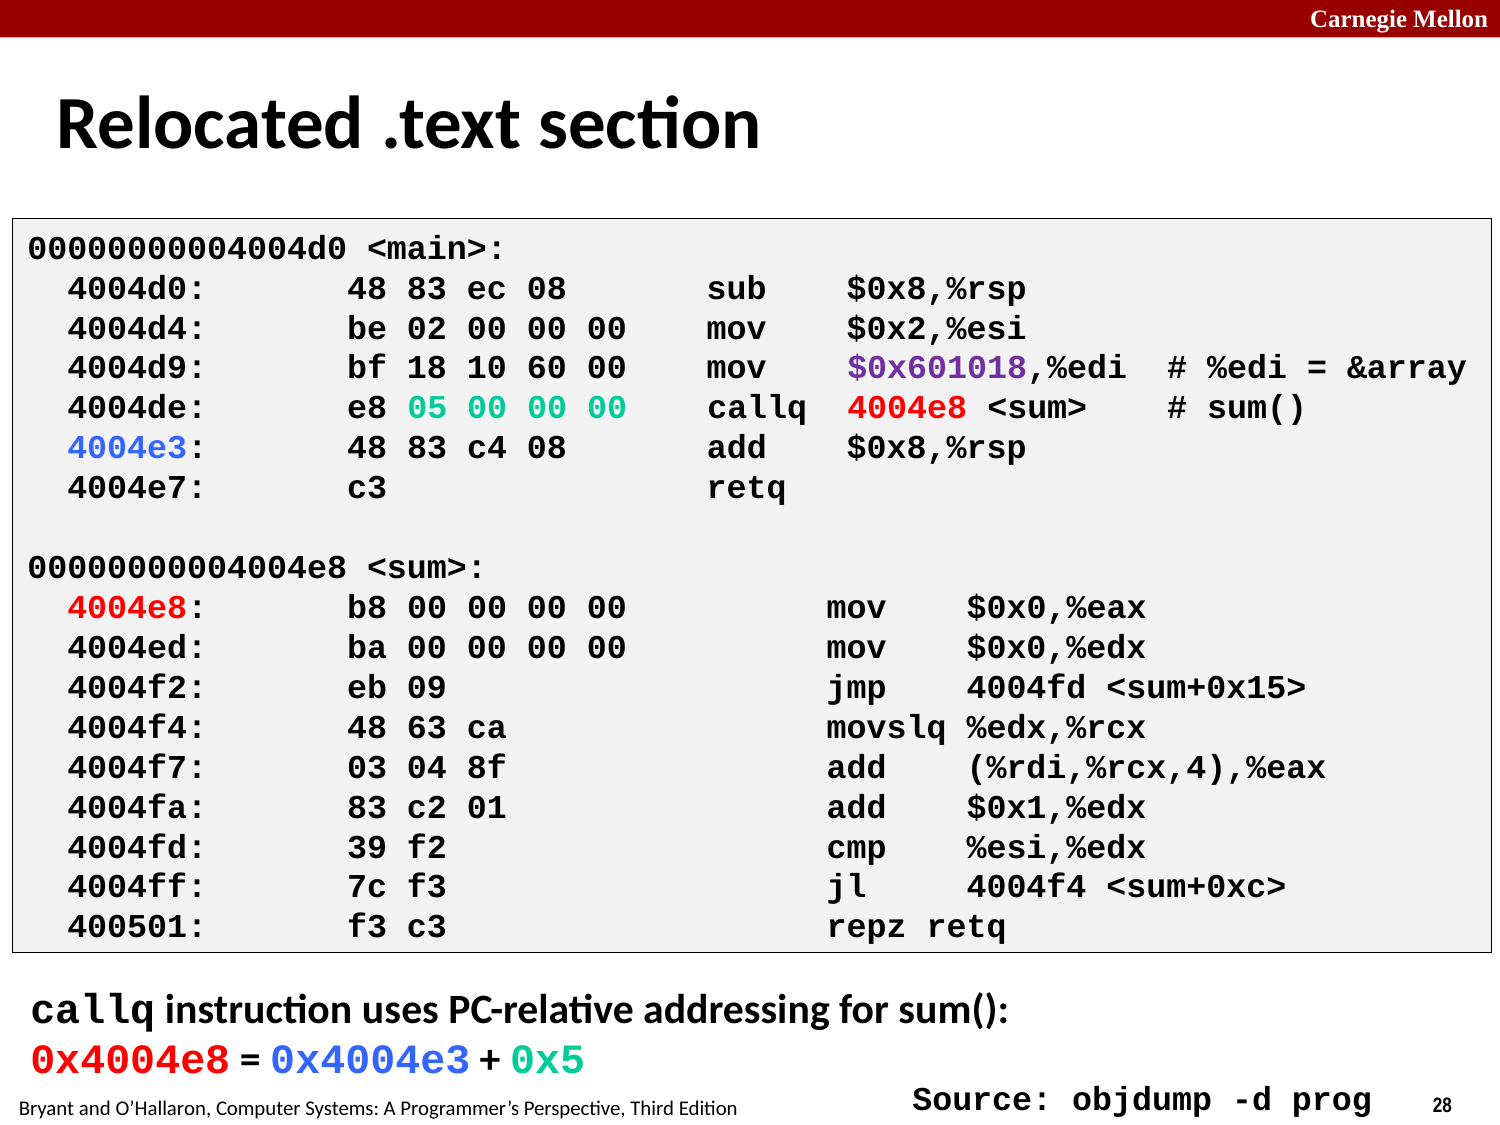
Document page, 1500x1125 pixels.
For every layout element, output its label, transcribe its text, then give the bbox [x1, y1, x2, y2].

title Relocated .text section [40, 24, 1500, 212]
text_box 00000000004004d0 <main>: 4004d0: 48 83 ec 08 sub $0x8,%rsp 4004d4: be 02 00 00 00 mov $0x2,%esi 4004d9: bf 18 10 60 00 mov $0x601018,%edi # %edi = &array 4004de: e8 05 00 00 00 callq 4004e8 <sum> # sum() 4004e3: 48 83 c4 08 add $0x8,%rsp 4004e7: c3 retq 00000000004004e8 <sum>: 4004e8: b8 00 00 00 00 mov $0x0,%eax 4004ed: ba 00 00 00 00 mov $0x0,%edx 4004f2: eb 09 jmp 4004fd <sum+0x15> 4004f4: 48 63 ca movslq %edx,%rcx 4004f7: 03 04 8f add (%rdi,%rcx,4),%eax 4004fa: 83 c2 01 add $0x1,%edx 4004fd: 39 f2 cmp %esi,%edx 4004ff: 7c f3 jl 4004f4 <sum+0xc> 400501: f3 c3 repz retq [12, 218, 1492, 953]
text_box callq instruction uses PC-relative addressing for sum(): 0x4004e8 = 0x4004e3 + 0x5 [15, 974, 1044, 1090]
text_box Source: objdump -d prog [897, 1069, 1388, 1125]
